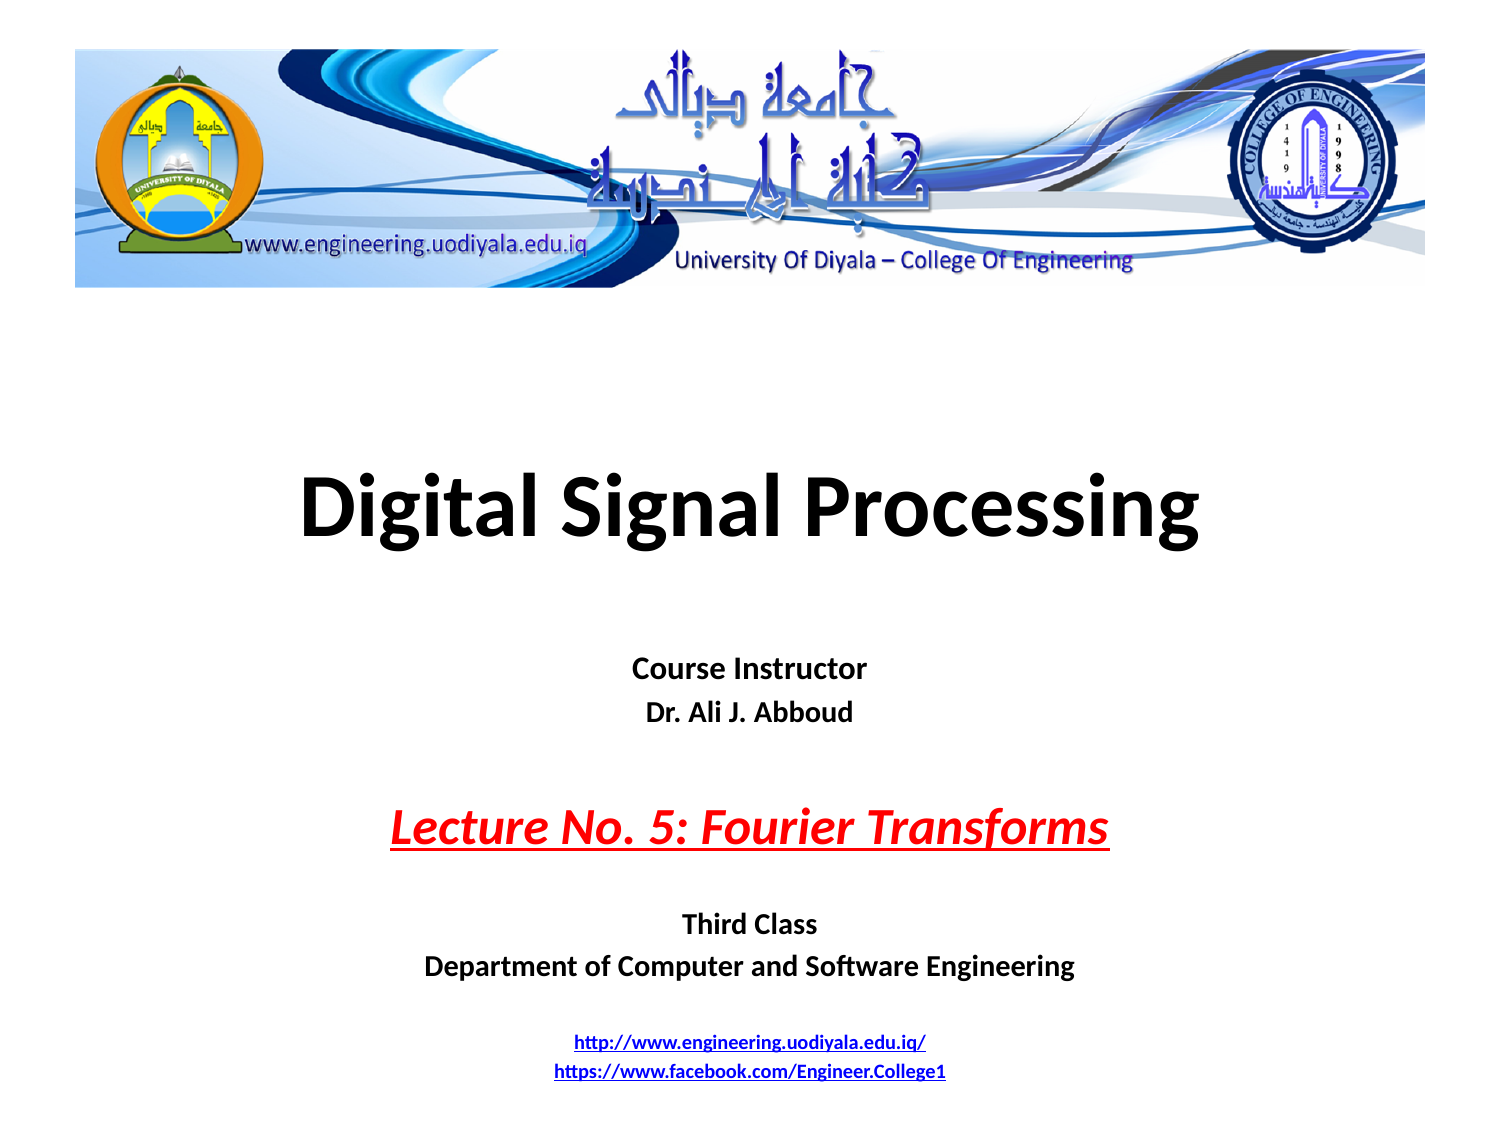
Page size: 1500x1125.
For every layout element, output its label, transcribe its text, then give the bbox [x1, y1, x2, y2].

subtitle Digital Signal Processing Course Instructor Dr. Ali J. Abboud Lecture No. 5: Fourier Transforms Third Class Department of Computer and Software Engineering http://www.engineering.uodiyala.edu.iq/ https://www.facebook.com/Engineer.College1 [68, 312, 1432, 1100]
picture [367, 49, 425, 95]
picture [555, 276, 565, 280]
picture [578, 259, 602, 271]
picture [531, 284, 543, 288]
picture [603, 251, 615, 259]
picture [74, 49, 1426, 288]
